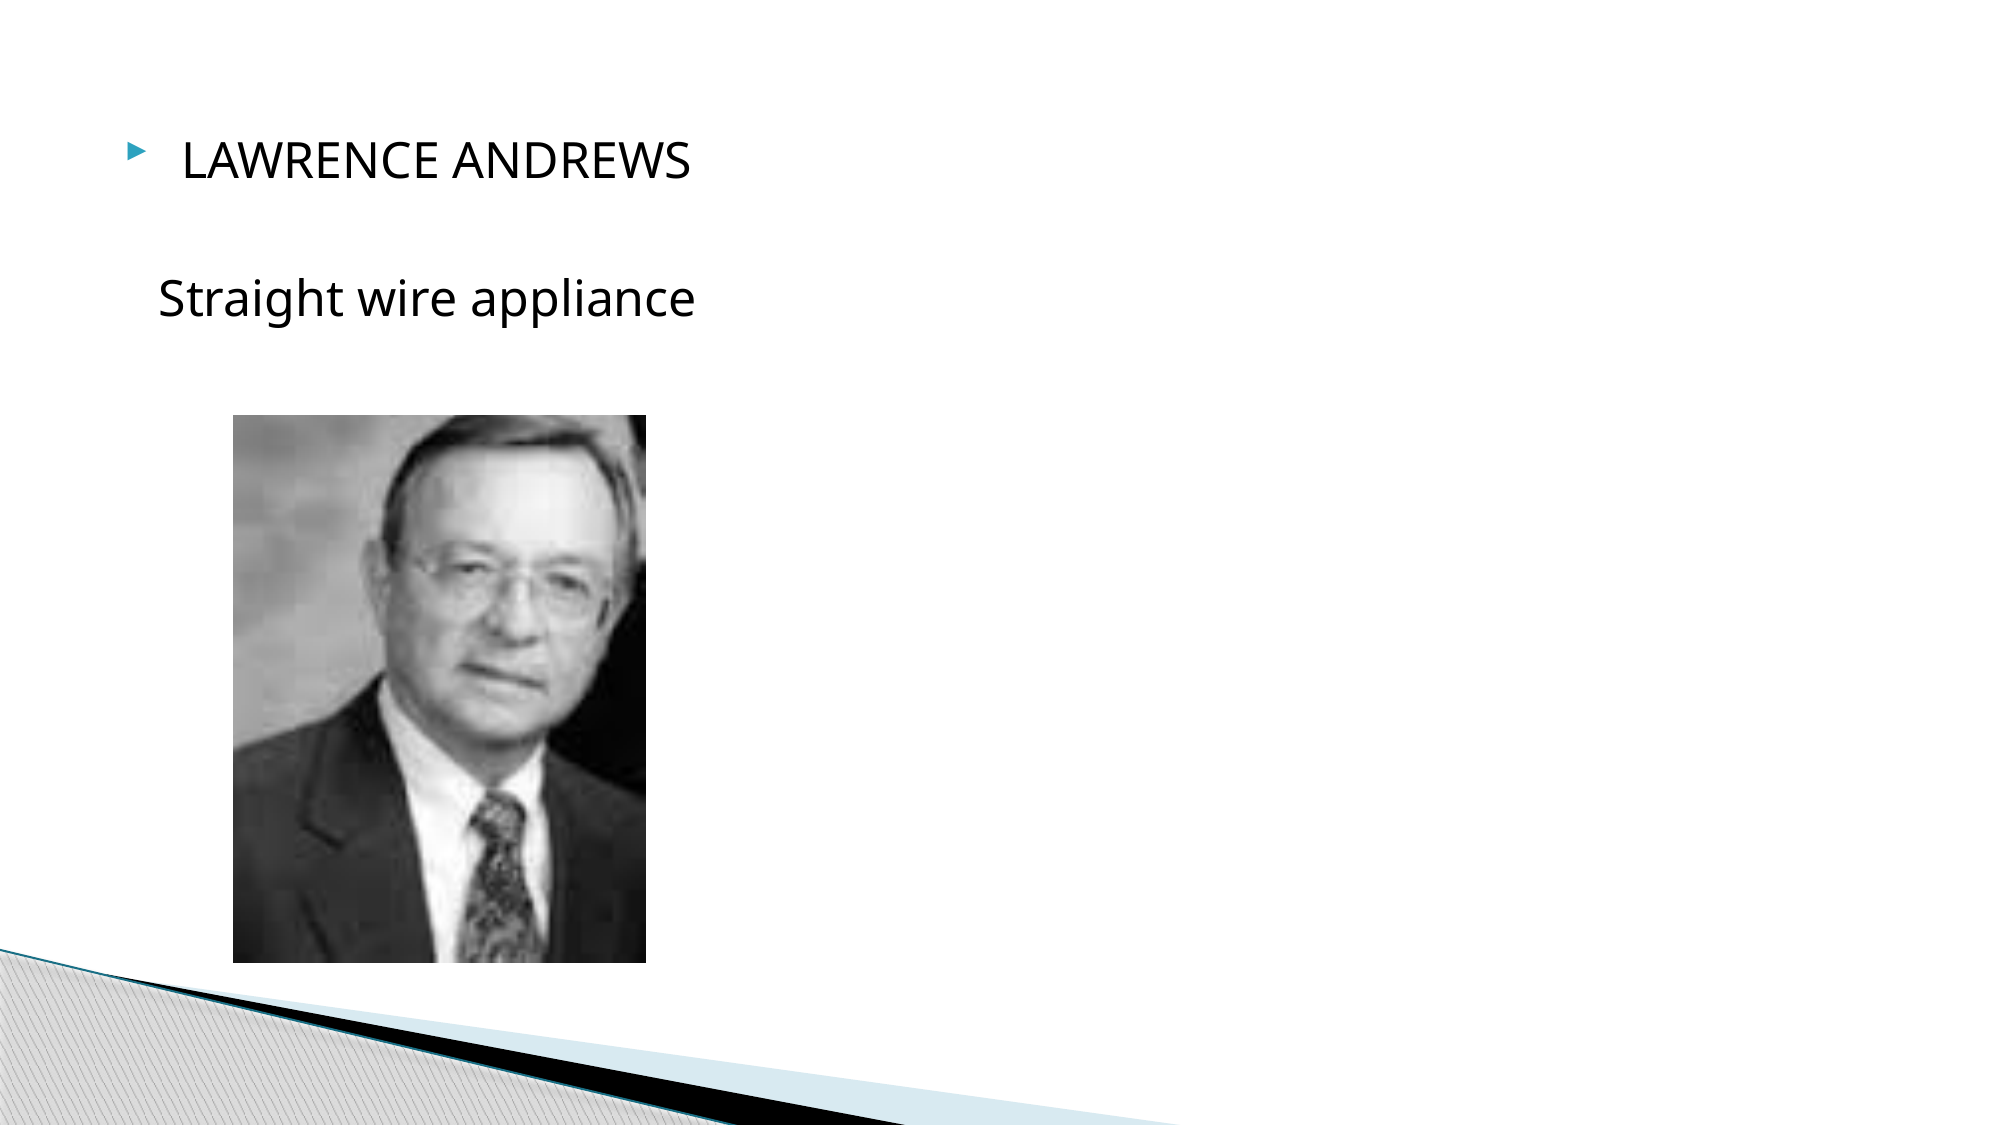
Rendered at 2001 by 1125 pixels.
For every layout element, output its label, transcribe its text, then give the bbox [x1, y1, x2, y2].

list LAWRENCE ANDREWS Straight wire appliance [91, 114, 1649, 1025]
picture [233, 414, 647, 963]
